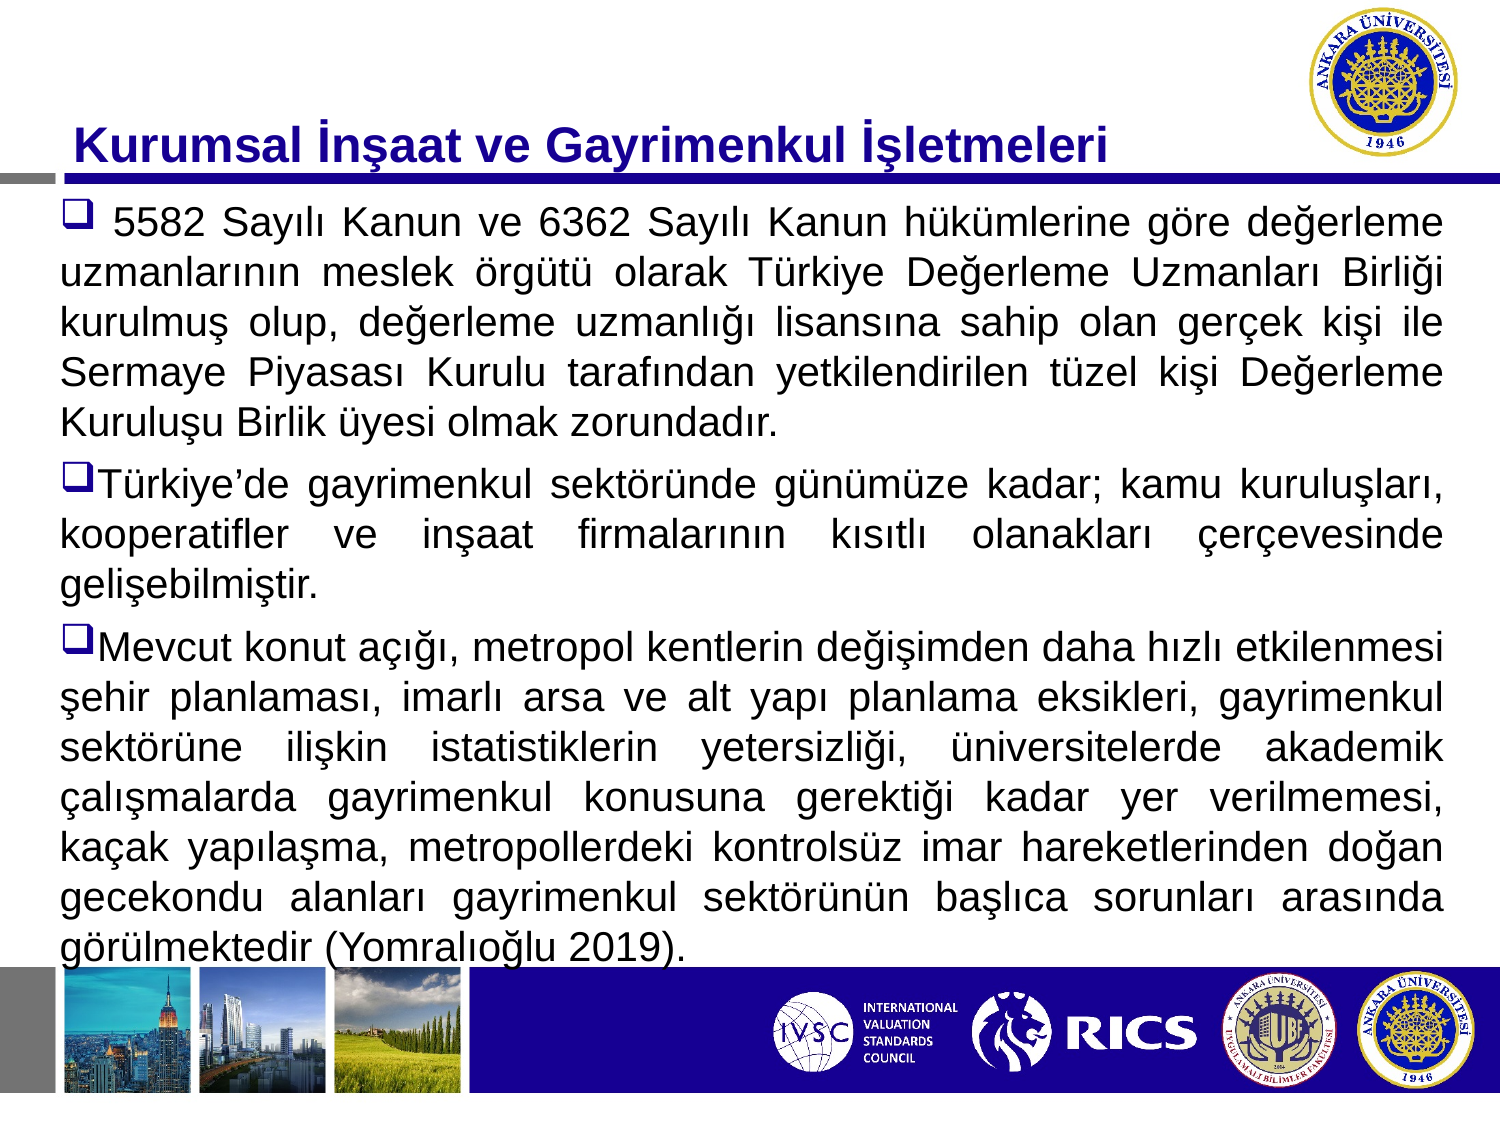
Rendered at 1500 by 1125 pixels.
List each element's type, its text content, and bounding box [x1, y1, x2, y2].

picture [0, 0, 1500, 1125]
text_box Kurumsal İnşaat ve Gayrimenkul İşletmeleri [58, 111, 1339, 187]
text_box 5582 Sayılı Kanun ve 6362 Sayılı Kanun hükümlerine göre değerleme uzmanlarının meslek örgütü olarak Türkiye Değerleme Uzmanları Birliği kurulmuş olup, değerleme uzmanlığı lisansına sahip olan gerçek kişi ile Sermaye Piyasası Kurulu tarafından yetkilendirilen tüzel kişi Değerleme Kuruluşu Birlik üyesi olmak zorundadır. Türkiye’de gayrimenkul sektöründe günümüze kadar; kamu kuruluşları, kooperatifler ve inşaat firmalarının kısıtlı olanakları çerçevesinde gelişebilmiştir. Mevcut konut açığı, metropol kentlerin değişimden daha hızlı etkilenmesi şehir planlaması, imarlı arsa ve alt yapı planlama eksikleri, gayrimenkul sektörüne ilişkin istatistiklerin yetersizliği, üniversitelerde akademik çalışmalarda gayrimenkul konusuna gerektiği kadar yer verilmemesi, kaçak yapılaşma, metropollerdeki kontrolsüz imar hareketlerinden doğan gecekondu alanları gayrimenkul sektörünün başlıca sorunları arasında görülmektedir (Yomralıoğlu 2019). [44, 187, 1460, 978]
